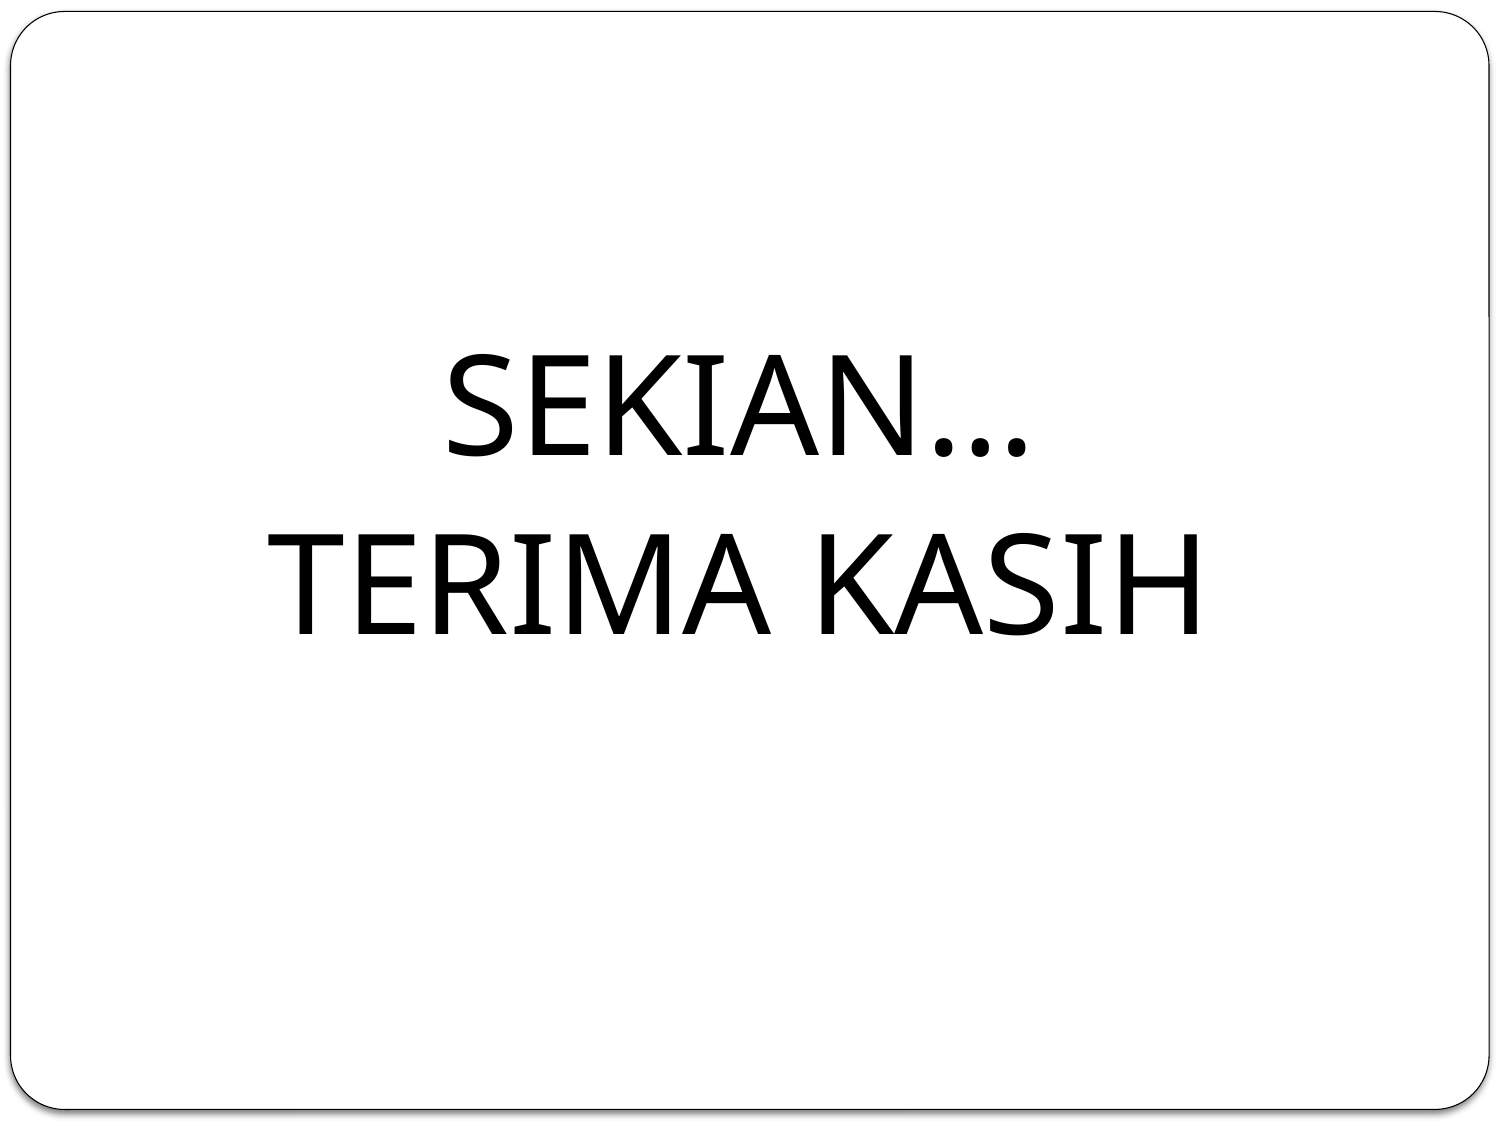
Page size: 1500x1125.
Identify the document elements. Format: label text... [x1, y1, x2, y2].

list SEKIAN… TERIMA KASIH [64, 130, 1415, 873]
